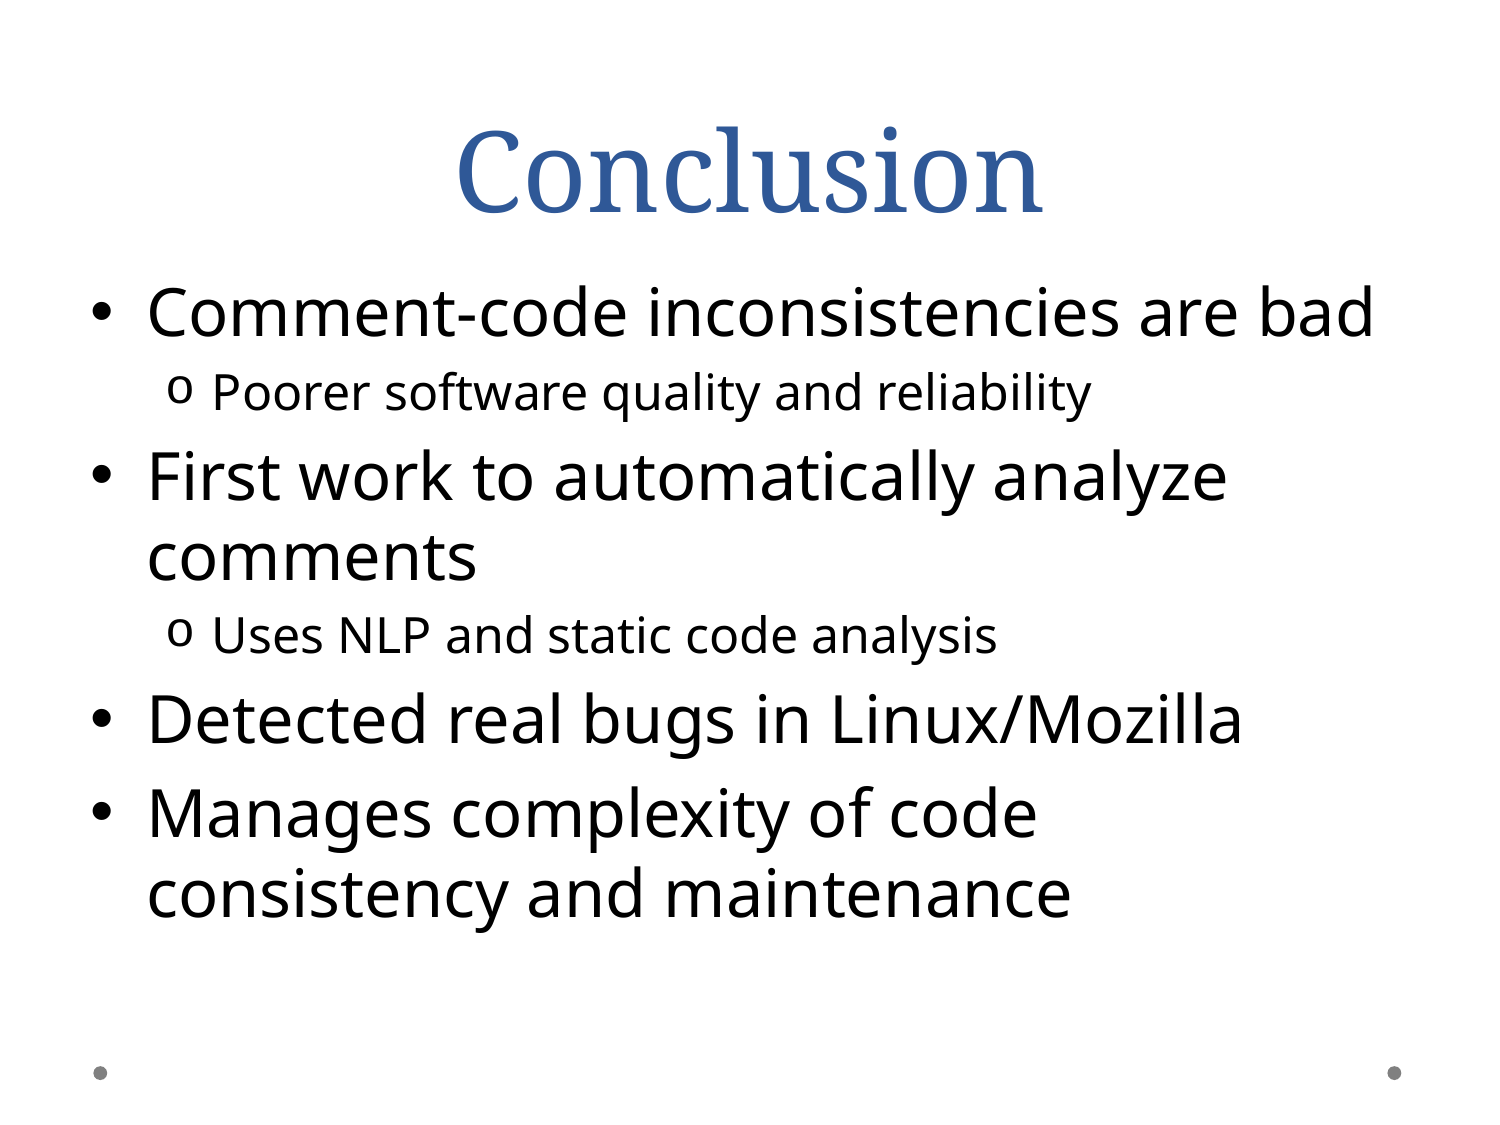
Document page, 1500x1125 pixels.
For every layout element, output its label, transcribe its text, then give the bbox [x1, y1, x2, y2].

title Conclusion [75, 0, 1425, 243]
list Comment-code inconsistencies are bad Poorer software quality and reliability First work to automatically analyze comments Uses NLP and static code analysis Detected real bugs in Linux/Mozilla Manages complexity of code consistency and maintenance [75, 262, 1425, 1005]
